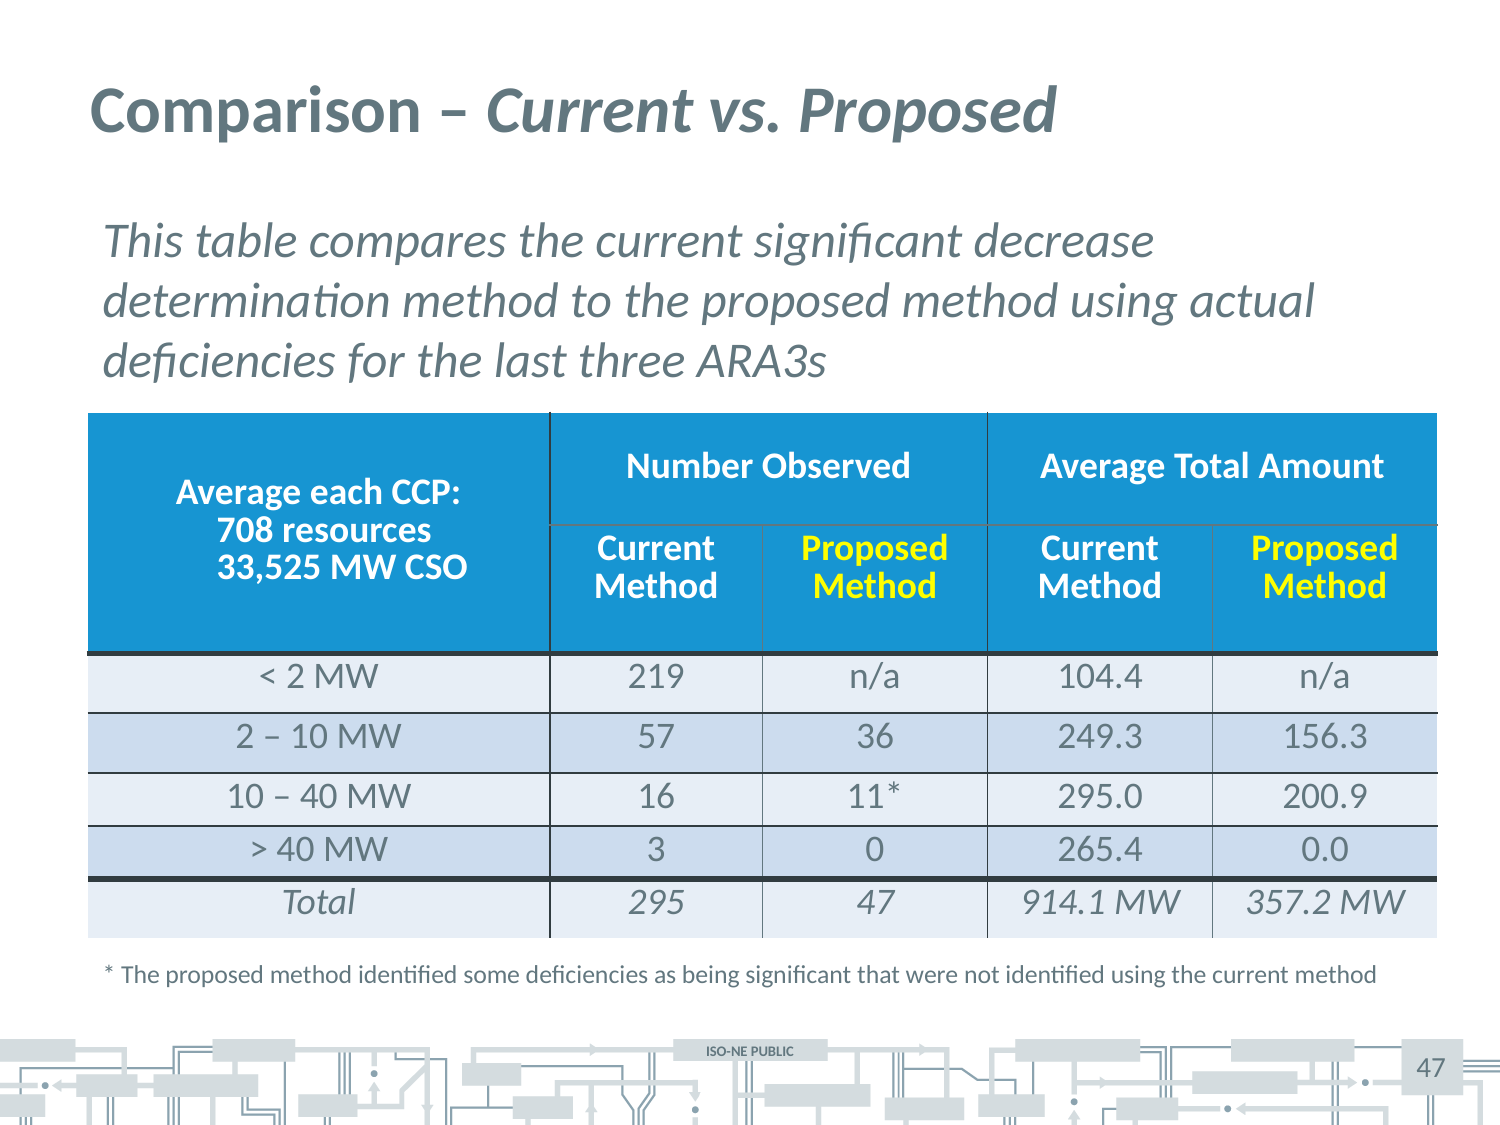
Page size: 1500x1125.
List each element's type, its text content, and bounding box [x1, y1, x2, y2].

table_cell > 40 MW [88, 827, 549, 876]
slide_number 47 [1400, 1044, 1463, 1088]
table_cell 3 [551, 827, 762, 876]
table_cell 47 [763, 882, 987, 938]
table_cell 914.1 MW [988, 882, 1212, 938]
table_cell 2 – 10 MW [88, 714, 549, 772]
table_cell 36 [763, 714, 987, 772]
table_header Number Observed [551, 413, 987, 524]
table_cell 295 [551, 882, 762, 938]
table_cell 265.4 [988, 827, 1212, 876]
table_cell 156.3 [1213, 714, 1437, 772]
table_cell n/a [763, 656, 987, 712]
table_header Average each CCP: 708 resources 33,525 MW CSO [88, 413, 549, 651]
table_cell 11* [763, 774, 987, 825]
table_cell Current Method [988, 526, 1212, 651]
table_cell 0.0 [1213, 827, 1437, 876]
table_cell 10 – 40 MW [88, 774, 549, 825]
table_cell 219 [551, 656, 762, 712]
table_cell 295.0 [988, 774, 1212, 825]
picture [0, 1031, 1500, 1125]
table_cell 200.9 [1213, 774, 1437, 825]
table_cell 357.2 MW [1213, 882, 1437, 938]
title Comparison – Current vs. Proposed [75, 12, 1425, 200]
text_box This table compares the current significant decrease determination method to the proposed method using actual deficiencies for the last three ARA3s [87, 200, 1425, 400]
table_cell 16 [551, 774, 762, 825]
table_cell 57 [551, 714, 762, 772]
table_cell n/a [1213, 656, 1437, 712]
table_cell Proposed Method [763, 526, 987, 651]
table_cell < 2 MW [88, 656, 549, 712]
table_cell 104.4 [988, 656, 1212, 712]
table_cell Proposed Method [1213, 526, 1437, 651]
table_header Average Total Amount [988, 413, 1437, 524]
list * The proposed method identified some deficiencies as being significant that were not identified using the current method [87, 950, 1425, 1025]
table_cell 249.3 [988, 714, 1212, 772]
table_cell 0 [763, 827, 987, 876]
table_cell Total [88, 882, 549, 938]
table_cell Current Method [551, 526, 762, 651]
